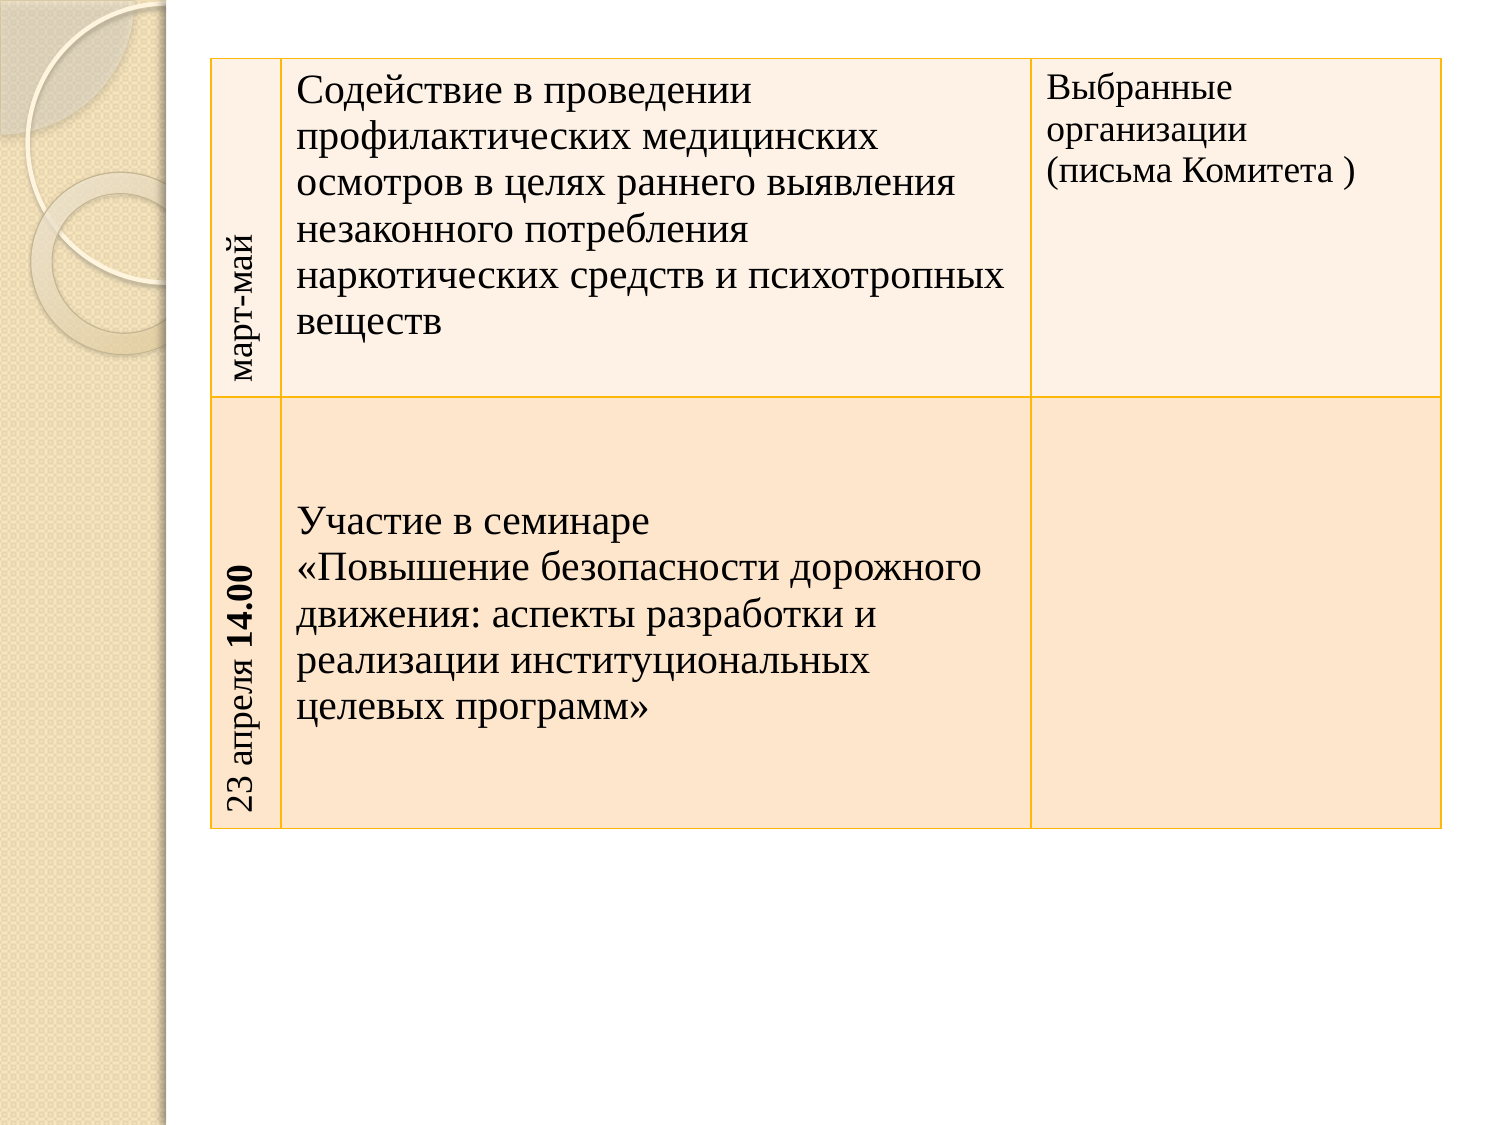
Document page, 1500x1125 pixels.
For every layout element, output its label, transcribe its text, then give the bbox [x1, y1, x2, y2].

table_header Выбранные организации (письма Комитета ) [1032, 59, 1440, 396]
table_header Содействие в проведении профилактических медицинских осмотров в целях раннего выявления незаконного потребления наркотических средств и психотропных веществ [282, 59, 1030, 396]
table_cell 23 апреля 14.00 [212, 398, 280, 828]
table_header март-май [212, 59, 280, 396]
table_cell Участие в семинаре «Повышение безопасности дорожного движения: аспекты разработки и реализации институциональных целевых программ» [282, 398, 1030, 828]
table_cell [1032, 398, 1440, 828]
